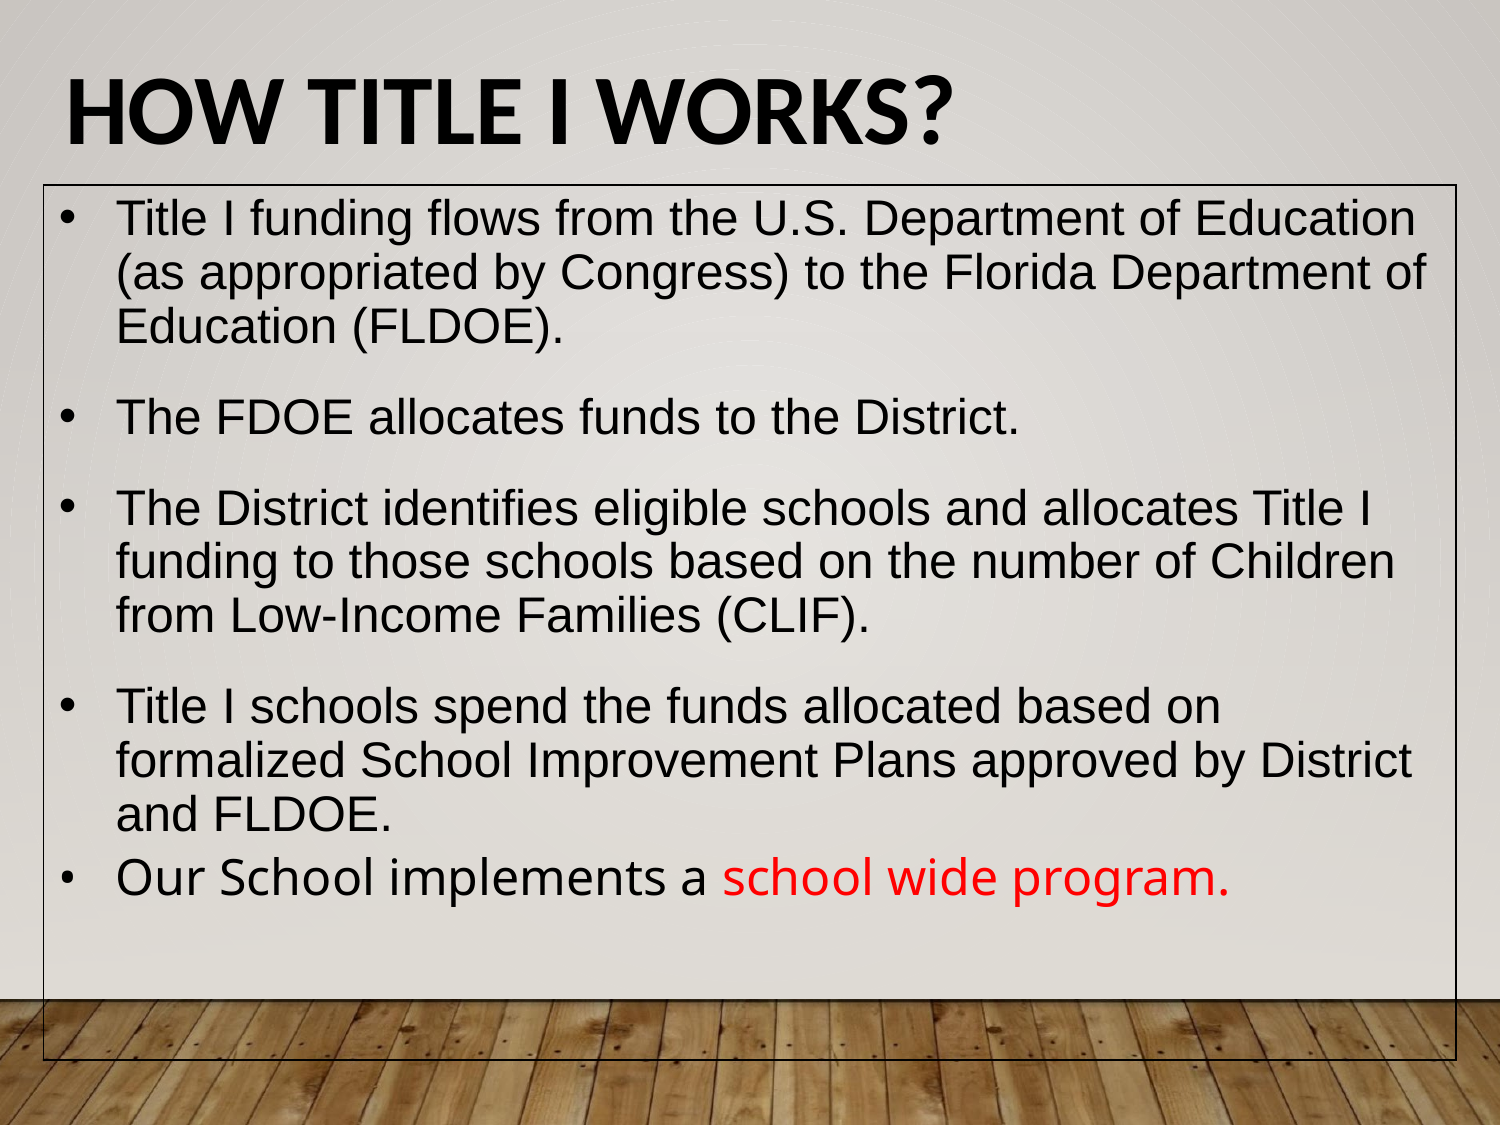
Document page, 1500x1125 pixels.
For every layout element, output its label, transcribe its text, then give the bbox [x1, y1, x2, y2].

text_box Title I funding flows from the U.S. Department of Education (as appropriated by Congress) to the Florida Department of Education (FLDOE). The FDOE allocates funds to the District. The District identifies eligible schools and allocates Title I funding to those schools based on the number of Children from Low-Income Families (CLIF). Title I schools spend the funds allocated based on formalized School Improvement Plans approved by District and FLDOE. Our School implements a school wide program. [43, 185, 1457, 1061]
picture [0, 999, 1500, 1125]
title HOW TITLE I WORKS? [50, 24, 1500, 200]
